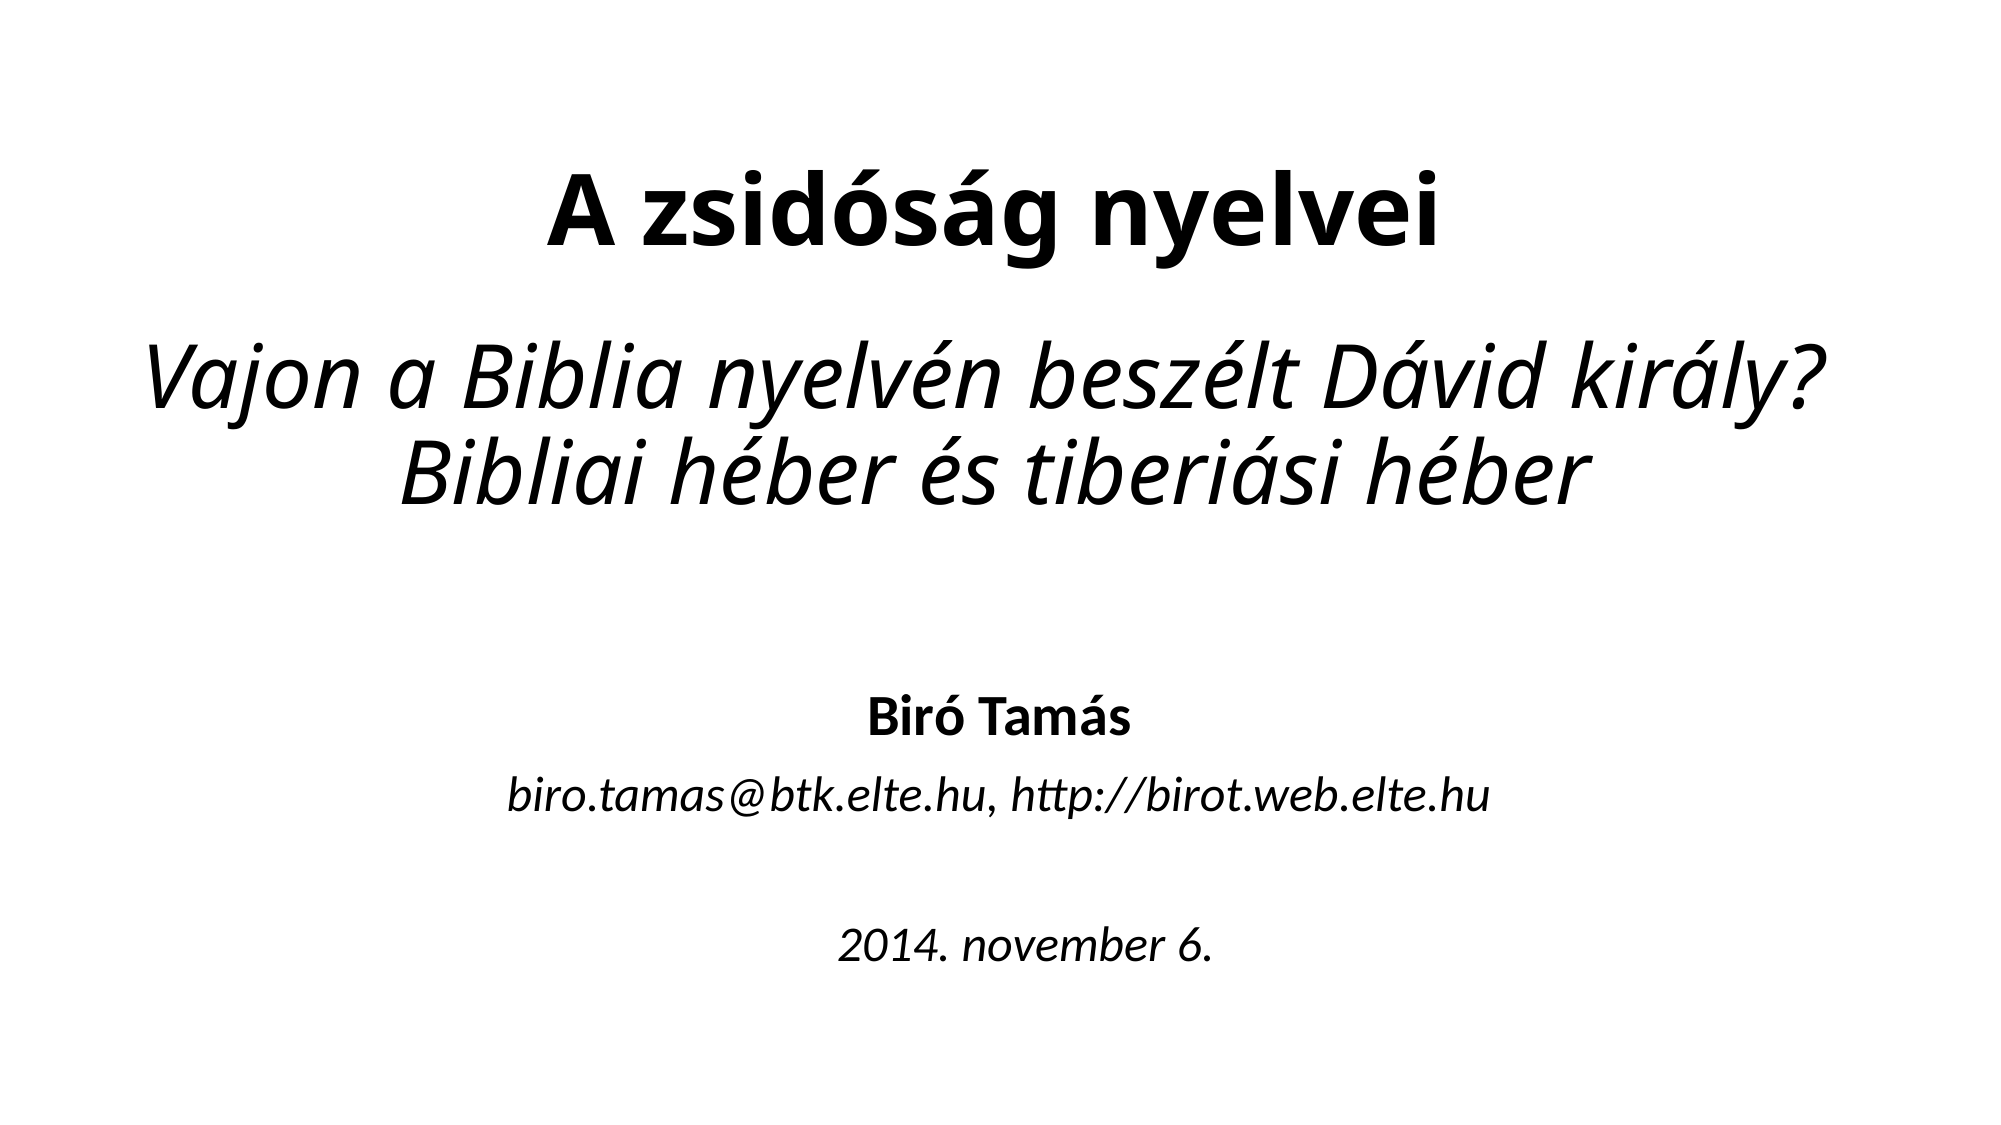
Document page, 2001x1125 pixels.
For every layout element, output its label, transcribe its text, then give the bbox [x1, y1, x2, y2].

title A zsidóság nyelvei Vajon a Biblia nyelvén beszélt Dávid király? Bibliai héber és tiberiási héber [111, 88, 1880, 532]
text_box 2014. november 6. [650, 904, 1401, 980]
subtitle Biró Tamás biro.tamas@btk.elte.hu, http://birot.web.elte.hu [249, 677, 1750, 870]
